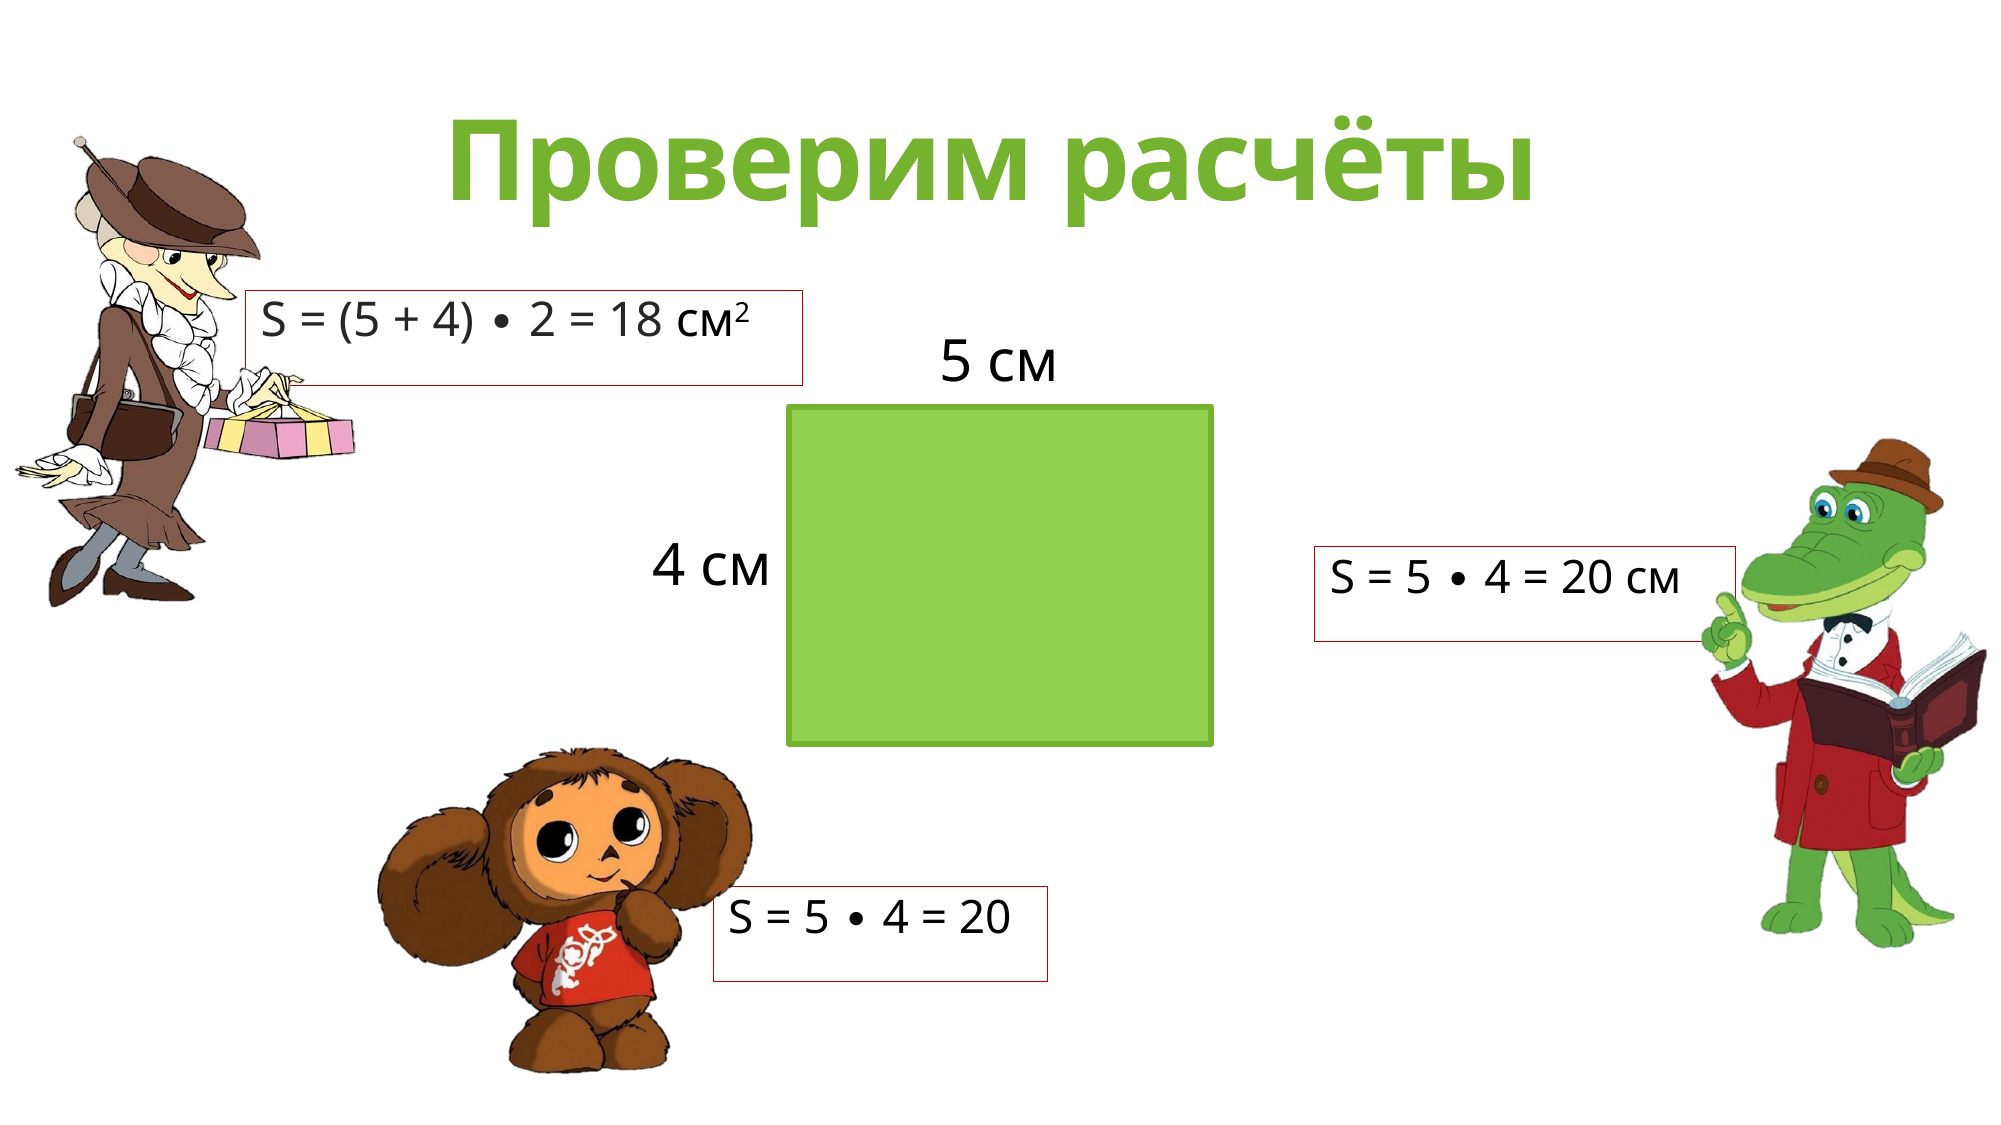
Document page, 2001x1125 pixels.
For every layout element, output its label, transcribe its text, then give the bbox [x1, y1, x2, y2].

picture [1583, 430, 2000, 952]
title Проверим расчёты [107, 81, 1875, 251]
text_box S = 5 ∙ 4 = 20 см [1314, 546, 1583, 642]
text_box 4 см [637, 527, 789, 623]
picture [343, 710, 763, 1097]
text_box S = 5 ∙ 4 = 20 [763, 886, 1048, 982]
picture [10, 134, 361, 609]
list S = (5 + 4) ∙ 2 = 18 см2 [361, 290, 803, 386]
text_box [788, 406, 1212, 745]
text_box 5 см [924, 324, 1076, 419]
